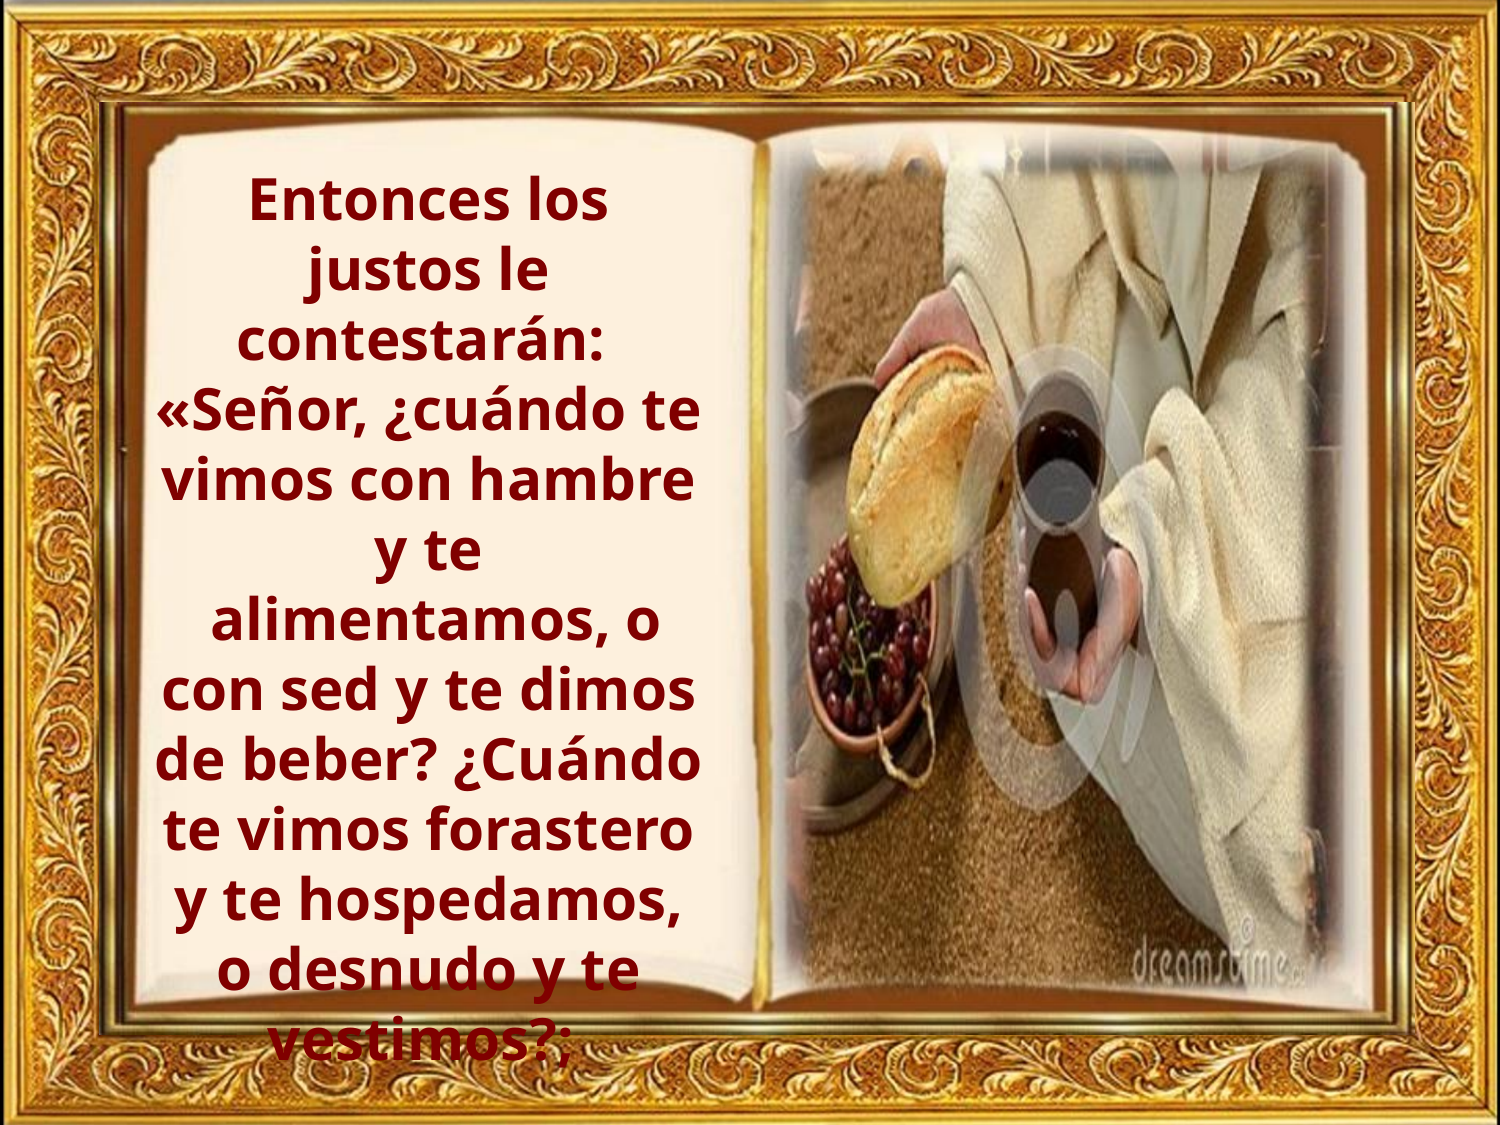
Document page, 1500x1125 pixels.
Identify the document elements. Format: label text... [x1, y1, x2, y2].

text_box Entonces los justos le contestarán: «Señor, ¿cuándo te vimos con hambre y te alimentamos, o con sed y te dimos de beber? ¿Cuándo te vimos forastero y te hospedamos, o desnudo y te vestimos?; [139, 1044, 718, 1080]
picture [0, 0, 1500, 1125]
